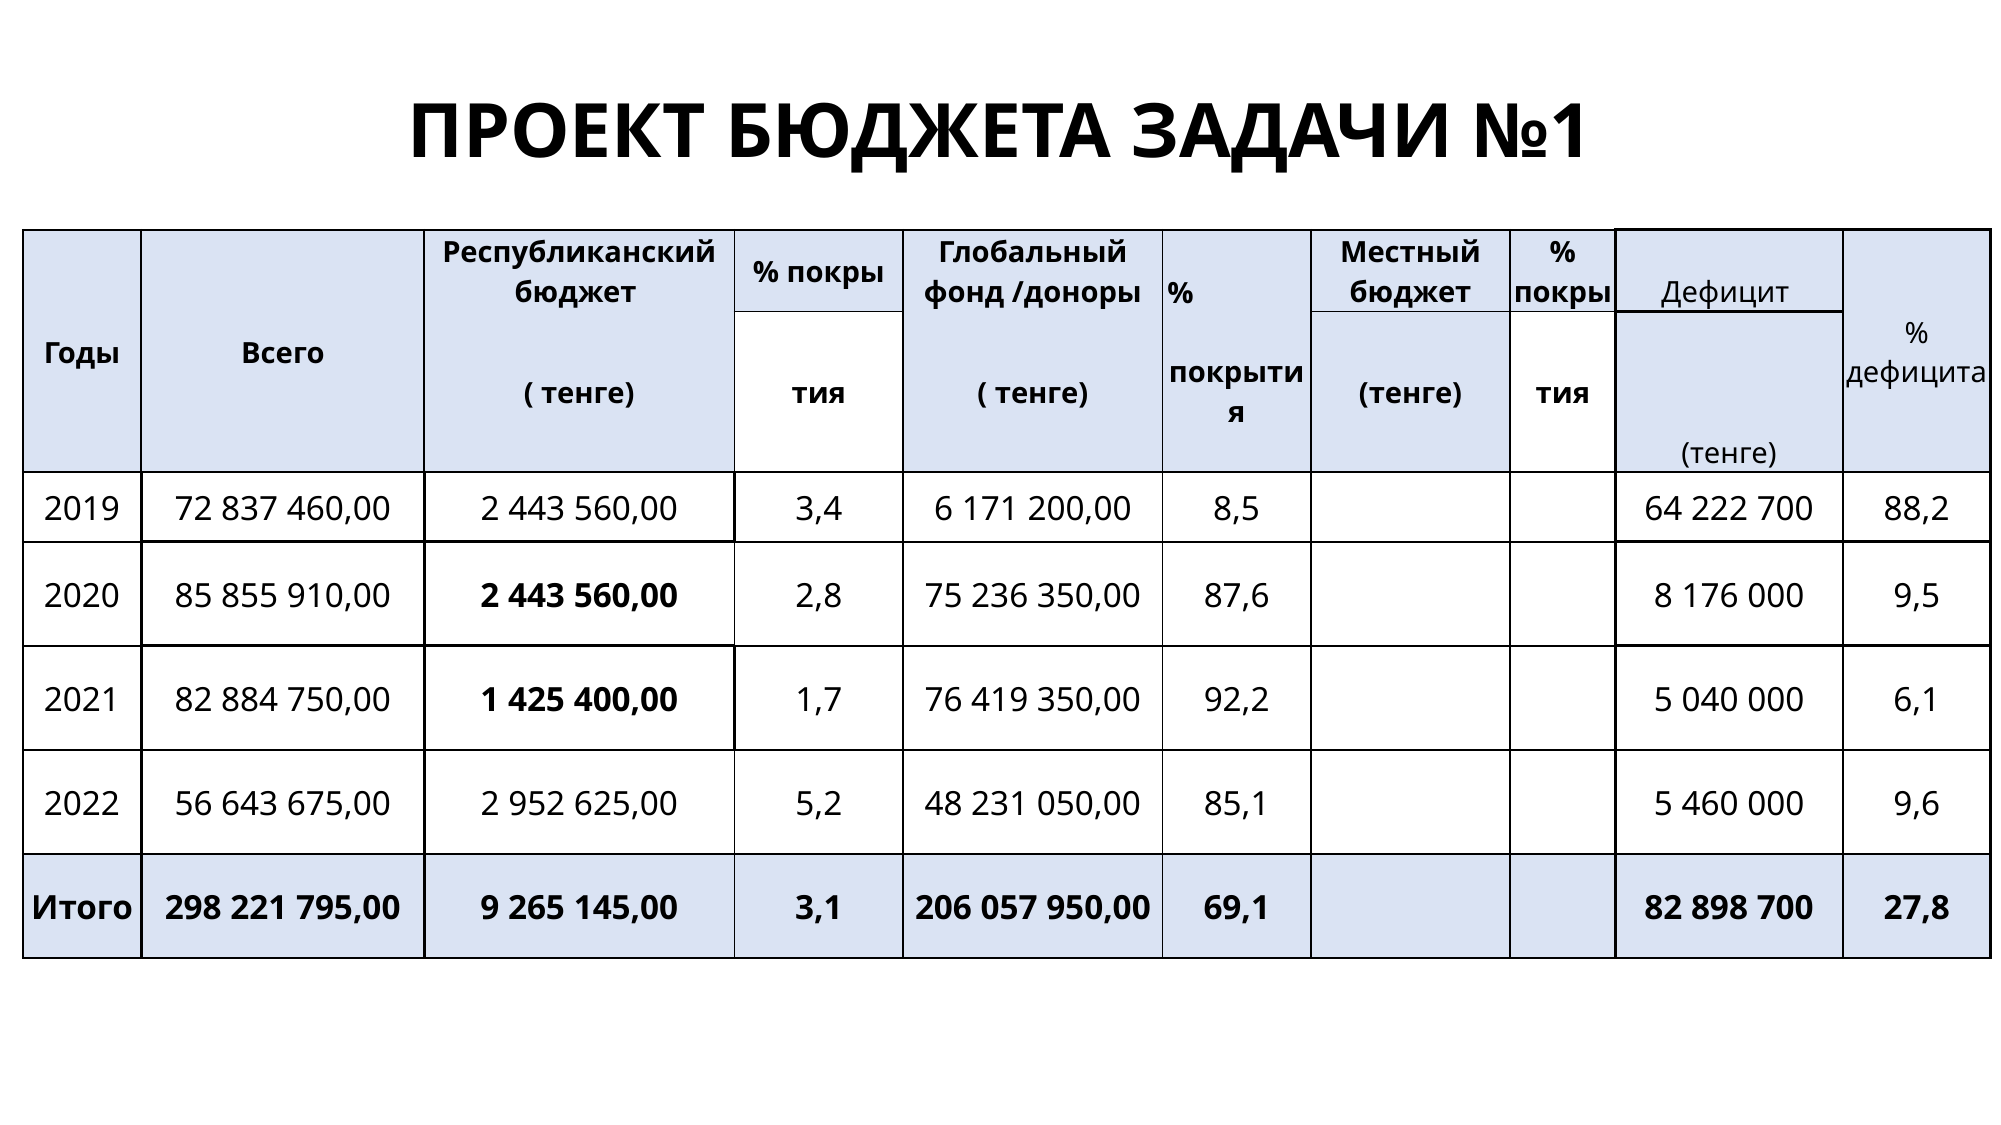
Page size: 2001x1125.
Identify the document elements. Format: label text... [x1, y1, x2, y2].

table_cell [1511, 751, 1614, 853]
table_cell ( тенге) [425, 312, 734, 471]
table_cell 2 443 560,00 [426, 473, 733, 540]
table_cell [1511, 543, 1614, 645]
table_cell 69,1 [1163, 855, 1310, 957]
table_cell 88,2 [1844, 473, 1989, 540]
table_cell 206 057 950,00 [904, 855, 1162, 957]
table_cell [1312, 751, 1509, 853]
table_header % покры [735, 231, 902, 311]
table_cell 85 855 910,00 [143, 543, 423, 644]
table_cell 8,5 [1163, 473, 1310, 541]
table_cell 2022 [24, 751, 140, 853]
table_cell 2 952 625,00 [426, 751, 734, 853]
table_cell 1 425 400,00 [426, 647, 733, 749]
table_cell 5 040 000 [1617, 647, 1842, 749]
table_cell [1511, 855, 1614, 957]
table_cell 76 419 350,00 [904, 647, 1162, 749]
table_cell 56 643 675,00 [143, 751, 423, 853]
table_cell 3,1 [735, 855, 902, 957]
title ПРОЕКТ БЮДЖЕТА ЗАДАЧИ №1 [137, 59, 1863, 206]
table_cell 2 443 560,00 [426, 543, 734, 644]
table_cell 2,8 [735, 543, 902, 645]
table_cell 85,1 [1163, 751, 1310, 853]
table_cell (тенге) [1312, 312, 1509, 471]
table_cell 9 265 145,00 [426, 855, 734, 957]
table_cell 2021 [24, 647, 140, 749]
table_cell 9,5 [1844, 543, 1989, 644]
table_cell 2020 [24, 543, 140, 645]
table_header Местный бюджет [1312, 231, 1509, 311]
table_header % покры [1511, 231, 1614, 311]
table_cell (тенге) [1617, 313, 1842, 471]
table_cell [1312, 855, 1509, 957]
table_cell [1511, 647, 1614, 749]
table_header Годы [24, 231, 140, 471]
table_cell 3,4 [736, 473, 902, 541]
table_cell 6 171 200,00 [904, 473, 1162, 541]
table_cell 9,6 [1844, 751, 1989, 853]
table_cell [1511, 473, 1614, 541]
table_cell 48 231 050,00 [904, 751, 1162, 853]
table_header % покрытия [1163, 231, 1310, 471]
table_cell 75 236 350,00 [904, 543, 1162, 645]
table_cell 2019 [24, 473, 140, 541]
table_header Глобальный фонд /доноры [904, 231, 1162, 312]
table_cell 87,6 [1163, 543, 1310, 645]
table_cell 82 884 750,00 [143, 647, 423, 749]
table_cell 298 221 795,00 [143, 855, 423, 957]
table_cell Итого [24, 855, 140, 957]
table_header Республиканский бюджет [425, 231, 734, 312]
table_cell тия [1511, 312, 1614, 471]
table_header Всего [142, 231, 423, 471]
table_cell 27,8 [1844, 855, 1989, 957]
table_header Дефицит [1617, 231, 1842, 310]
table_cell [1312, 647, 1509, 749]
table_cell 64 222 700 [1617, 473, 1842, 540]
table_header % дефицита [1844, 231, 1989, 471]
table_cell 82 898 700 [1617, 855, 1842, 957]
table_cell 92,2 [1163, 647, 1310, 749]
table_cell [1312, 473, 1509, 541]
table_cell ( тенге) [904, 312, 1162, 471]
table_cell 1,7 [736, 647, 902, 749]
table_cell 5 460 000 [1617, 751, 1842, 853]
table_cell 5,2 [735, 751, 902, 853]
table_cell 6,1 [1844, 647, 1989, 749]
table_cell 72 837 460,00 [143, 473, 423, 540]
table_cell тия [735, 312, 902, 471]
table_cell [1312, 543, 1509, 645]
table_cell 8 176 000 [1617, 543, 1842, 644]
